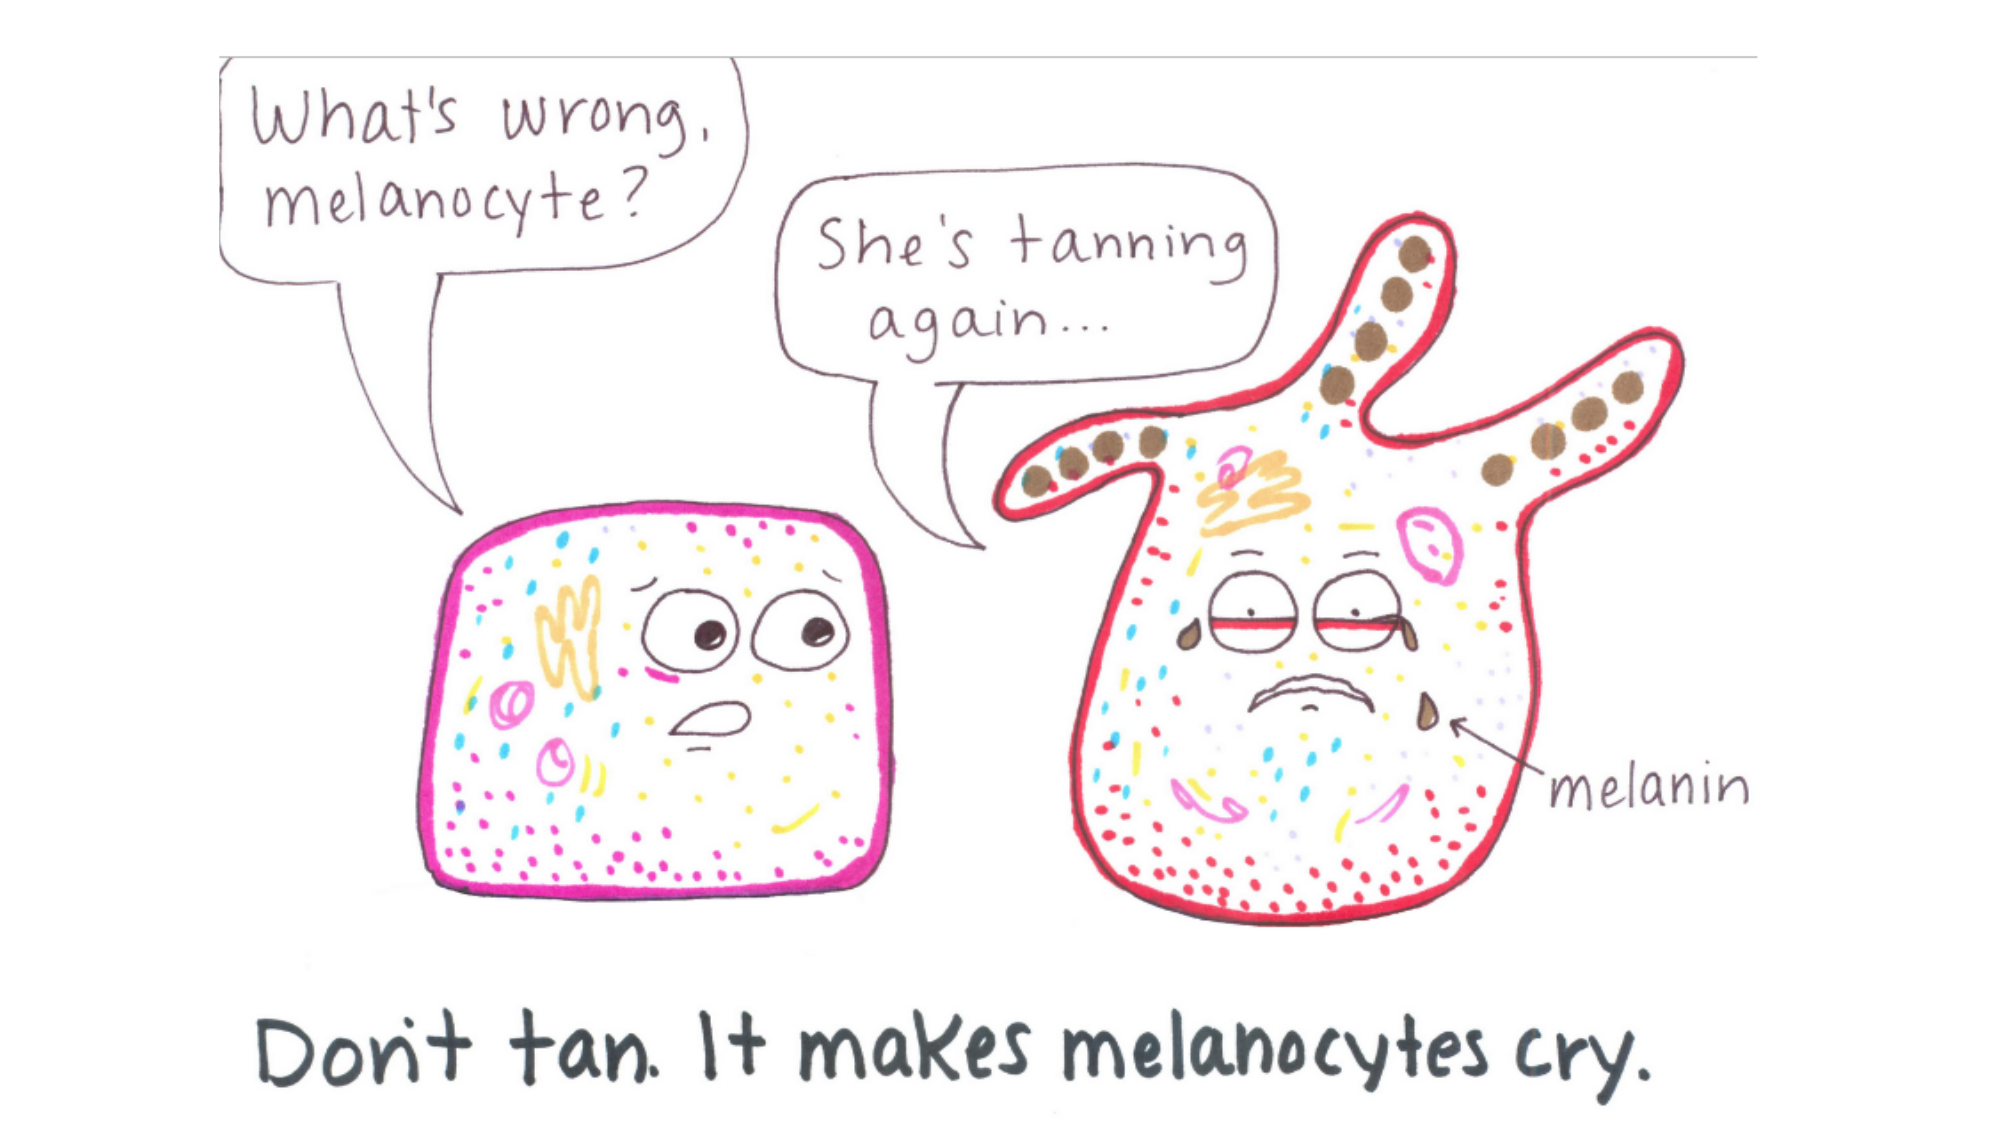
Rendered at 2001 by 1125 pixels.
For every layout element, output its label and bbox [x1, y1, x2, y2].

picture [219, 52, 1758, 1125]
